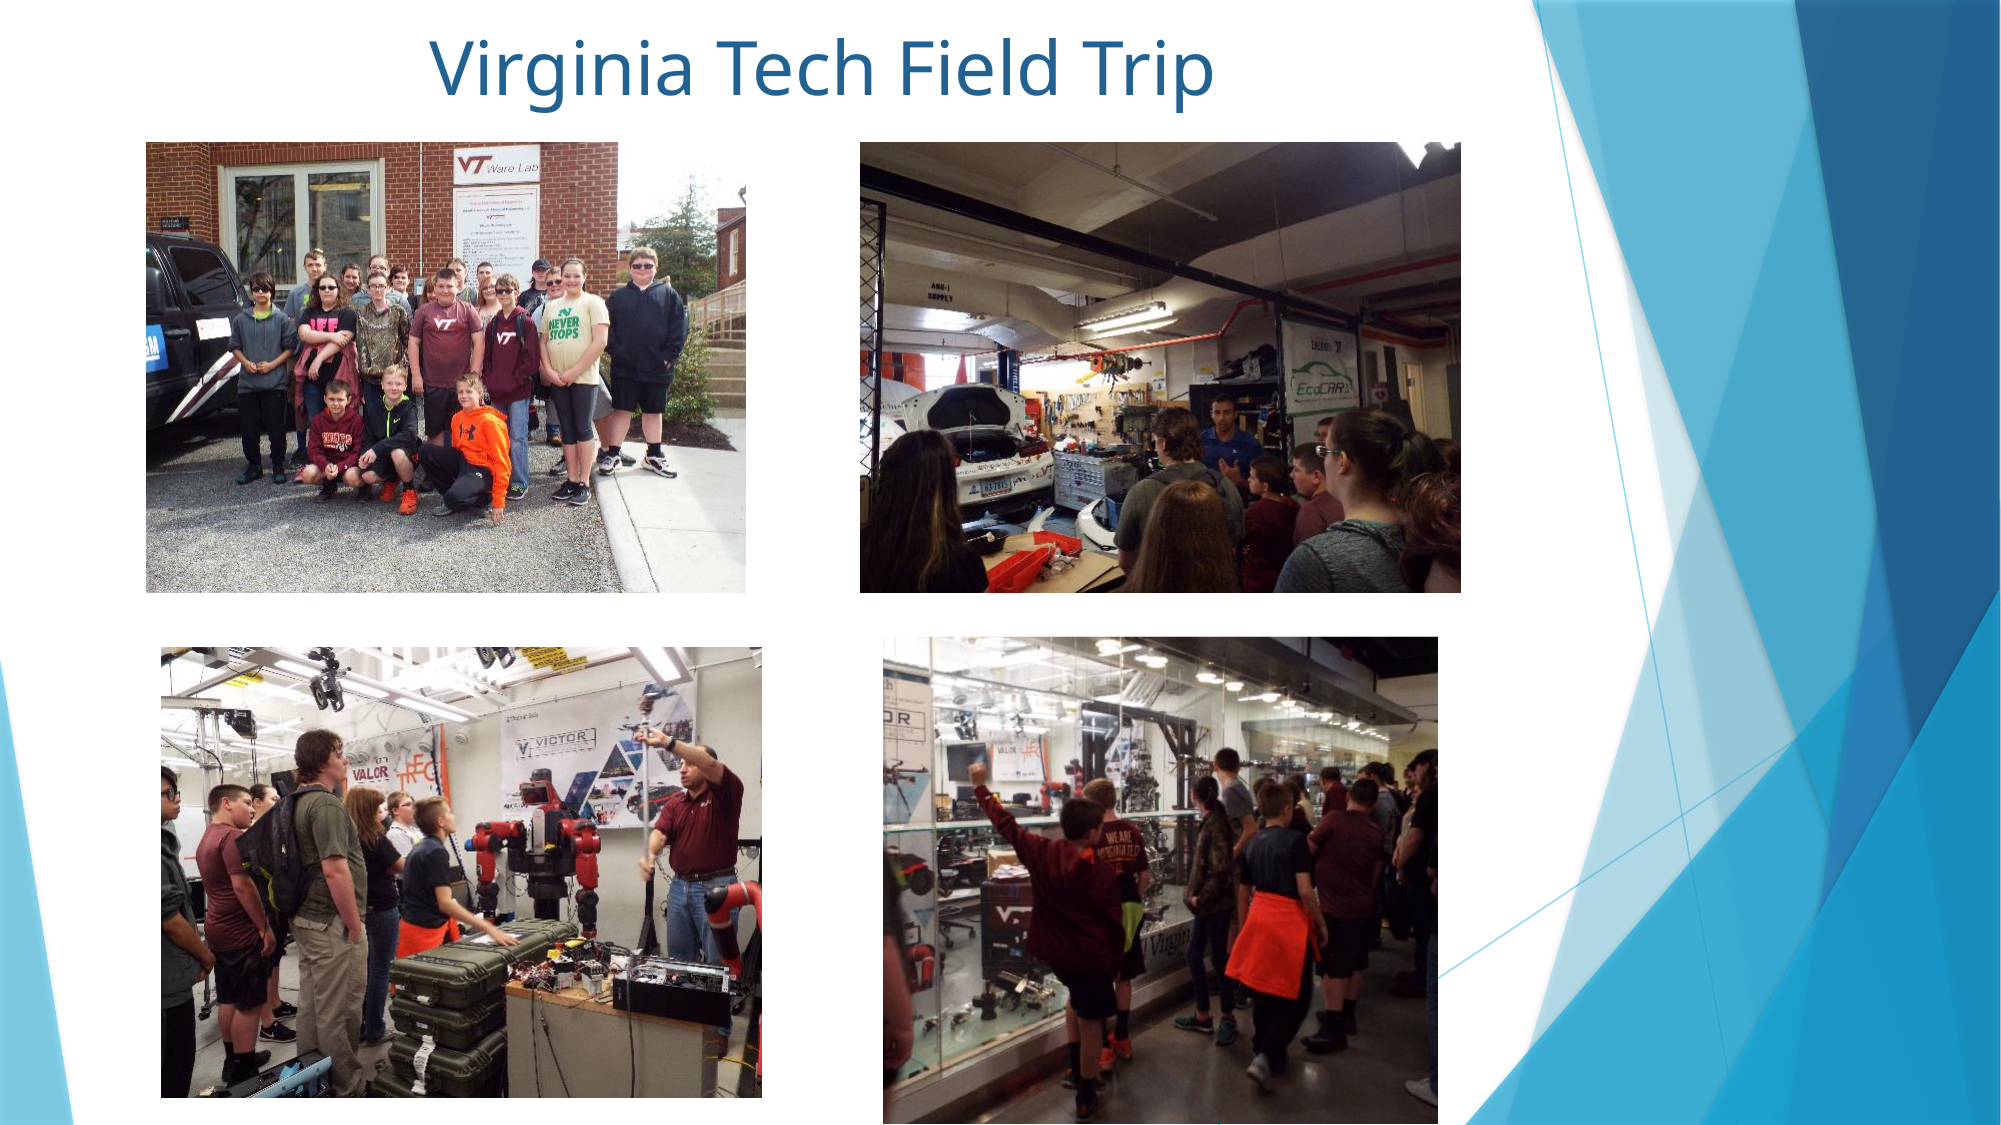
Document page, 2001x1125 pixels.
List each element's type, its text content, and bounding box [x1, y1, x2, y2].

picture [859, 142, 1461, 594]
picture [145, 142, 747, 594]
picture [160, 646, 762, 1098]
title Virginia Tech Field Trip [117, 13, 1529, 127]
picture [883, 602, 1438, 1125]
